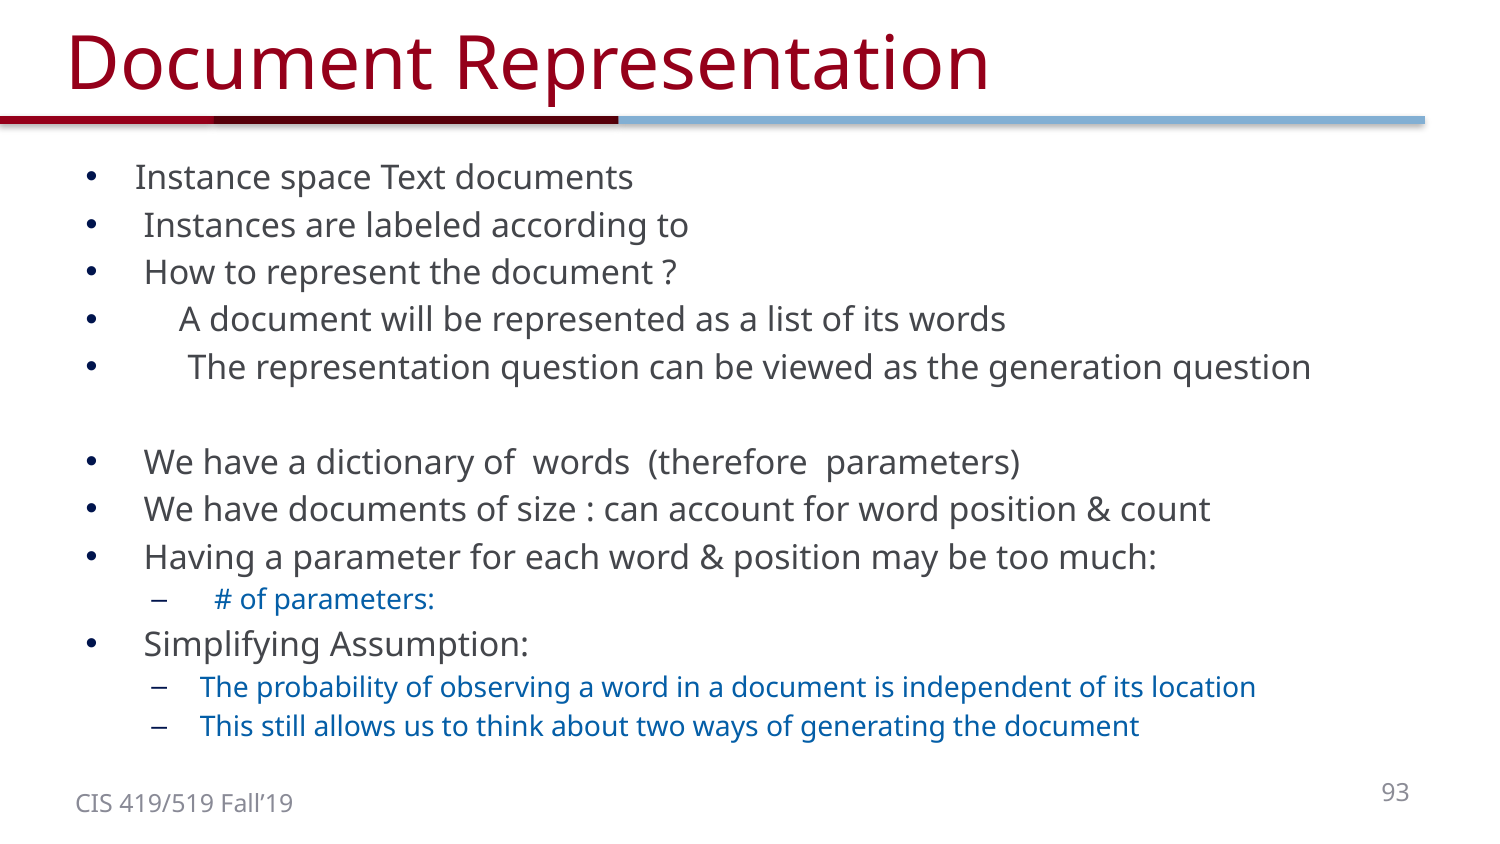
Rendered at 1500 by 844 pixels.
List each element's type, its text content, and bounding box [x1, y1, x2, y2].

title Document Representation [50, 2, 1401, 117]
slide_number 93 [1074, 770, 1425, 816]
